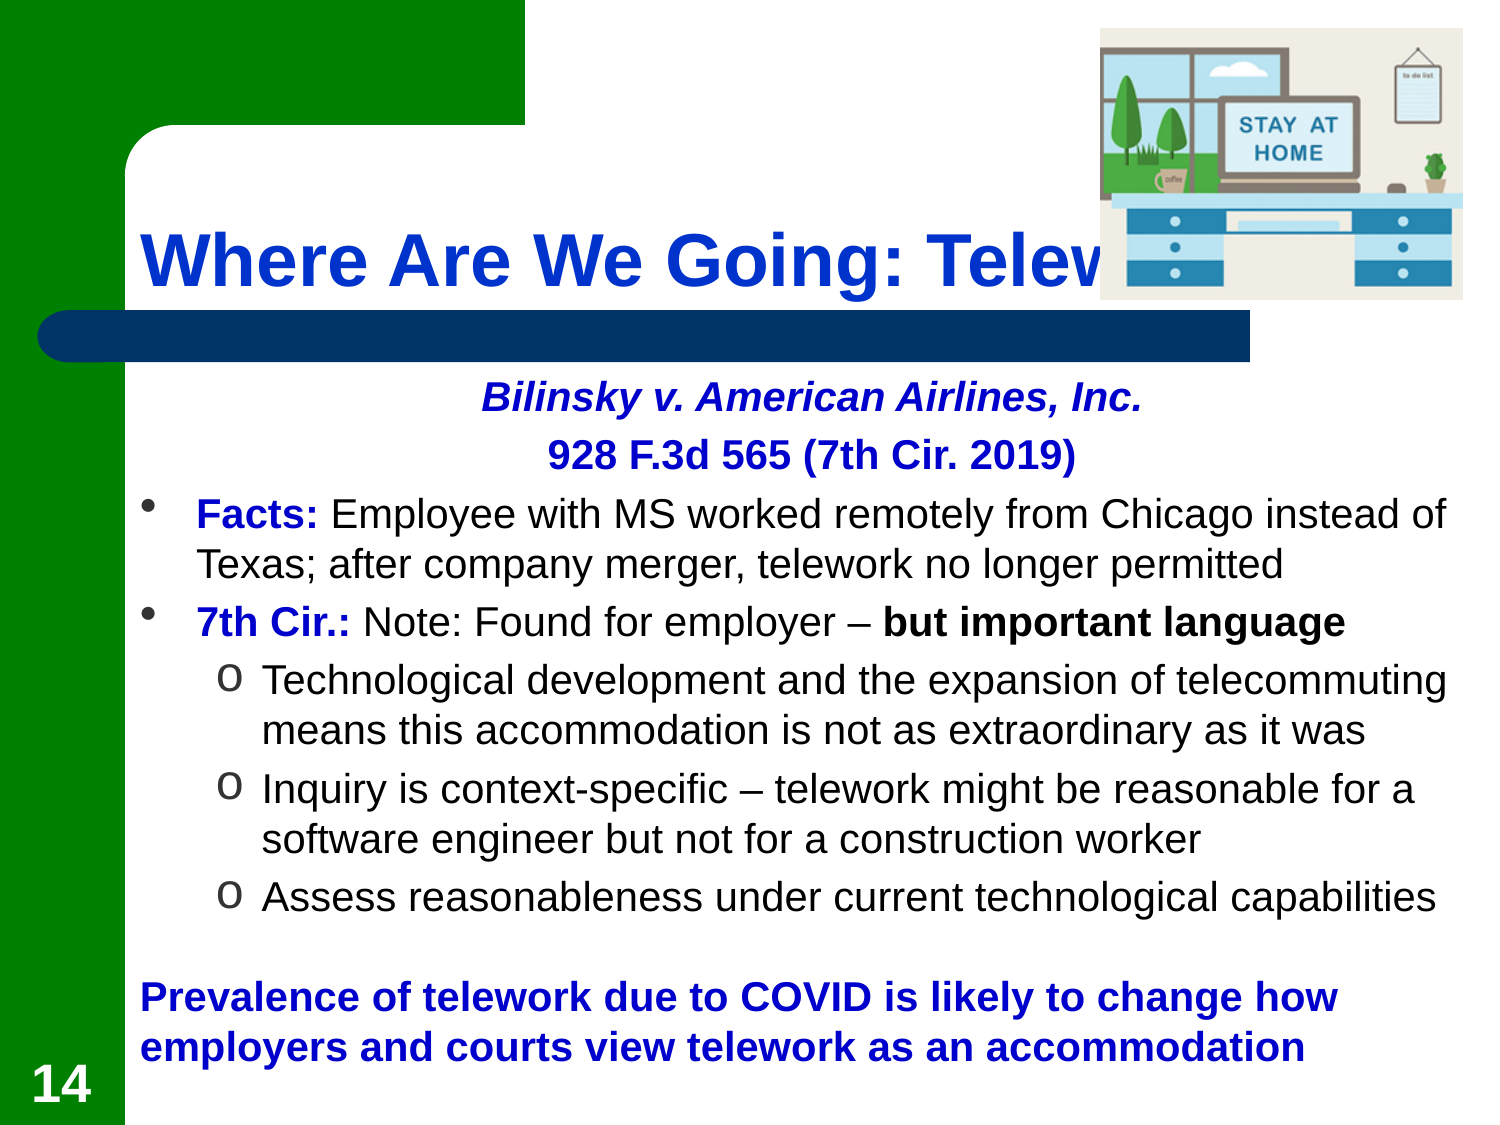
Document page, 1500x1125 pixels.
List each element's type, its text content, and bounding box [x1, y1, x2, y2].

slide_number 14 [13, 1040, 111, 1122]
picture [1099, 28, 1464, 301]
title Where Are We Going: Telework [124, 172, 1263, 311]
list Bilinsky v. American Airlines, Inc. 928 F.3d 565 (7th Cir. 2019) Facts: Employee with MS worked remotely from Chicago instead of Texas; after company merger, telework no longer permitted 7th Cir.: Note: Found for employer – but important language Technological development and the expansion of telecommuting means this accommodation is not as extraordinary as it was Inquiry is context-specific – telework might be reasonable for a software engineer but not for a construction worker Assess reasonableness under current technological capabilities Prevalence of telework due to COVID is likely to change how employers and courts view telework as an accommodation [124, 361, 1500, 1125]
